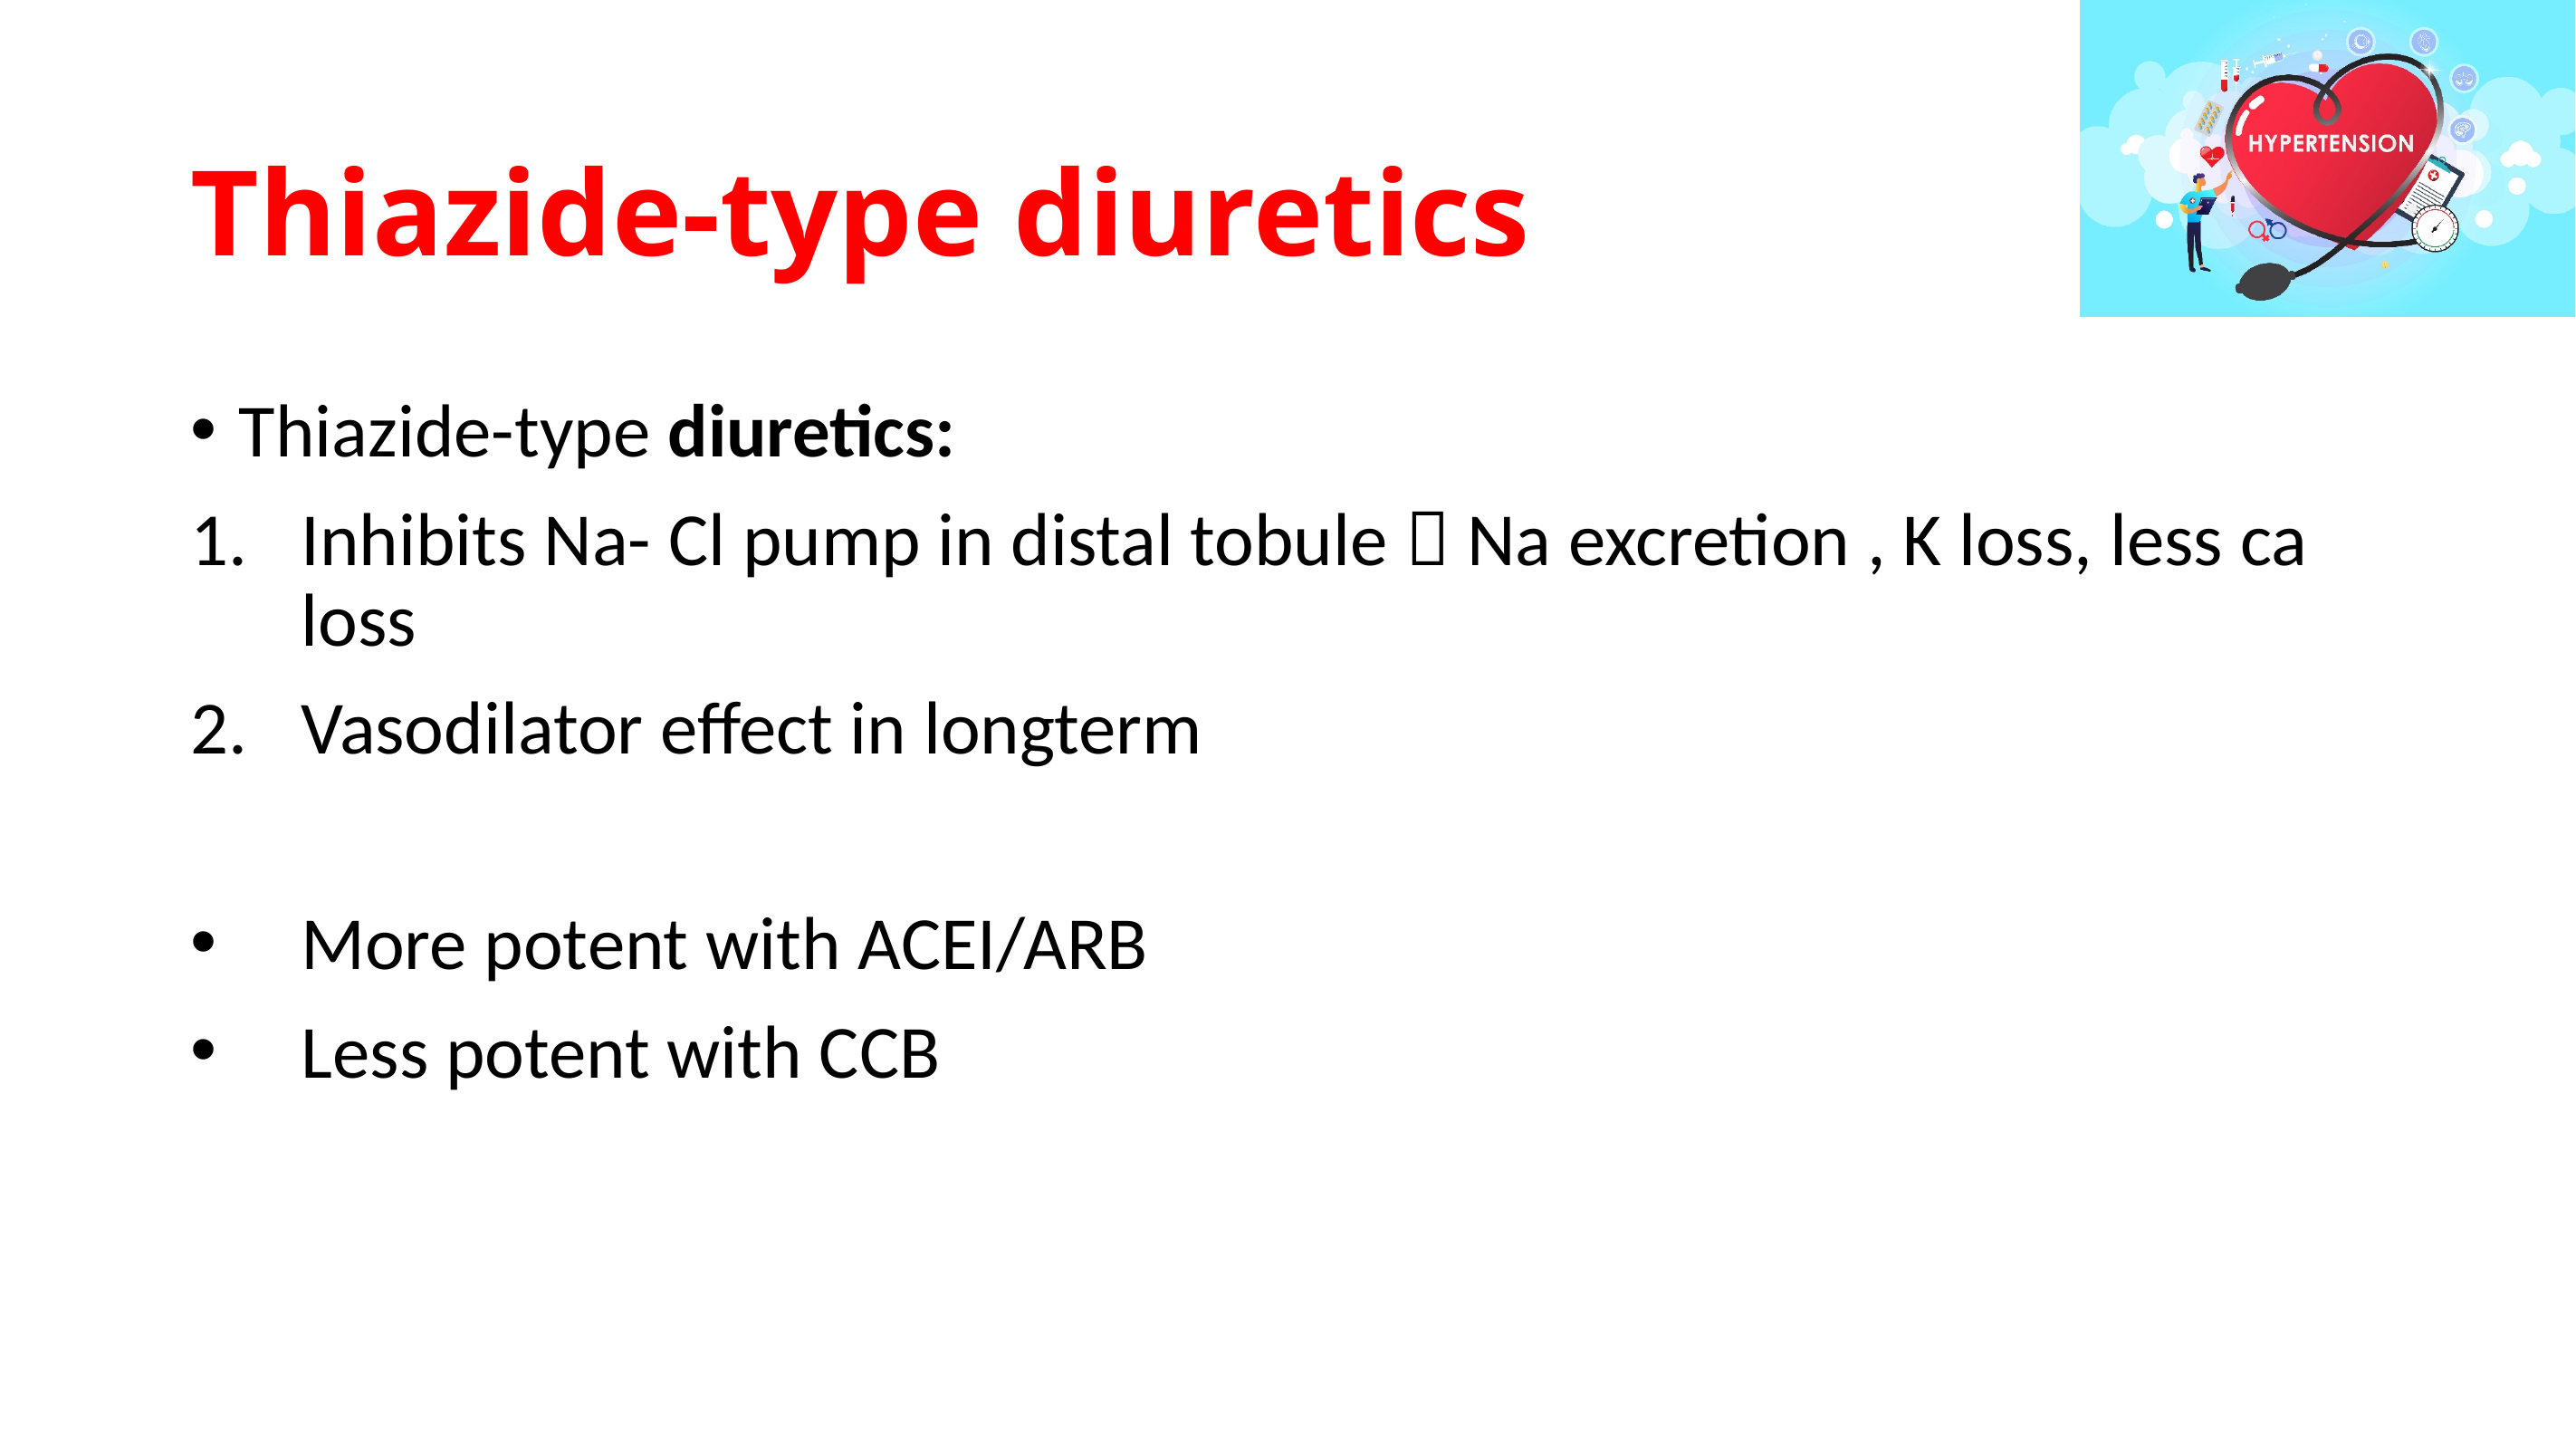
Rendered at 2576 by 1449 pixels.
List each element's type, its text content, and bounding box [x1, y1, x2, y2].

list Thiazide-type diuretics: Inhibits Na- Cl pump in distal tobule  Na excretion , K loss, less ca loss Vasodilator effect in longterm More potent with ACEI/ARB Less potent with CCB [177, 385, 2399, 1306]
picture [2080, 0, 2576, 317]
title Thiazide-type diuretics [177, 77, 2399, 358]
